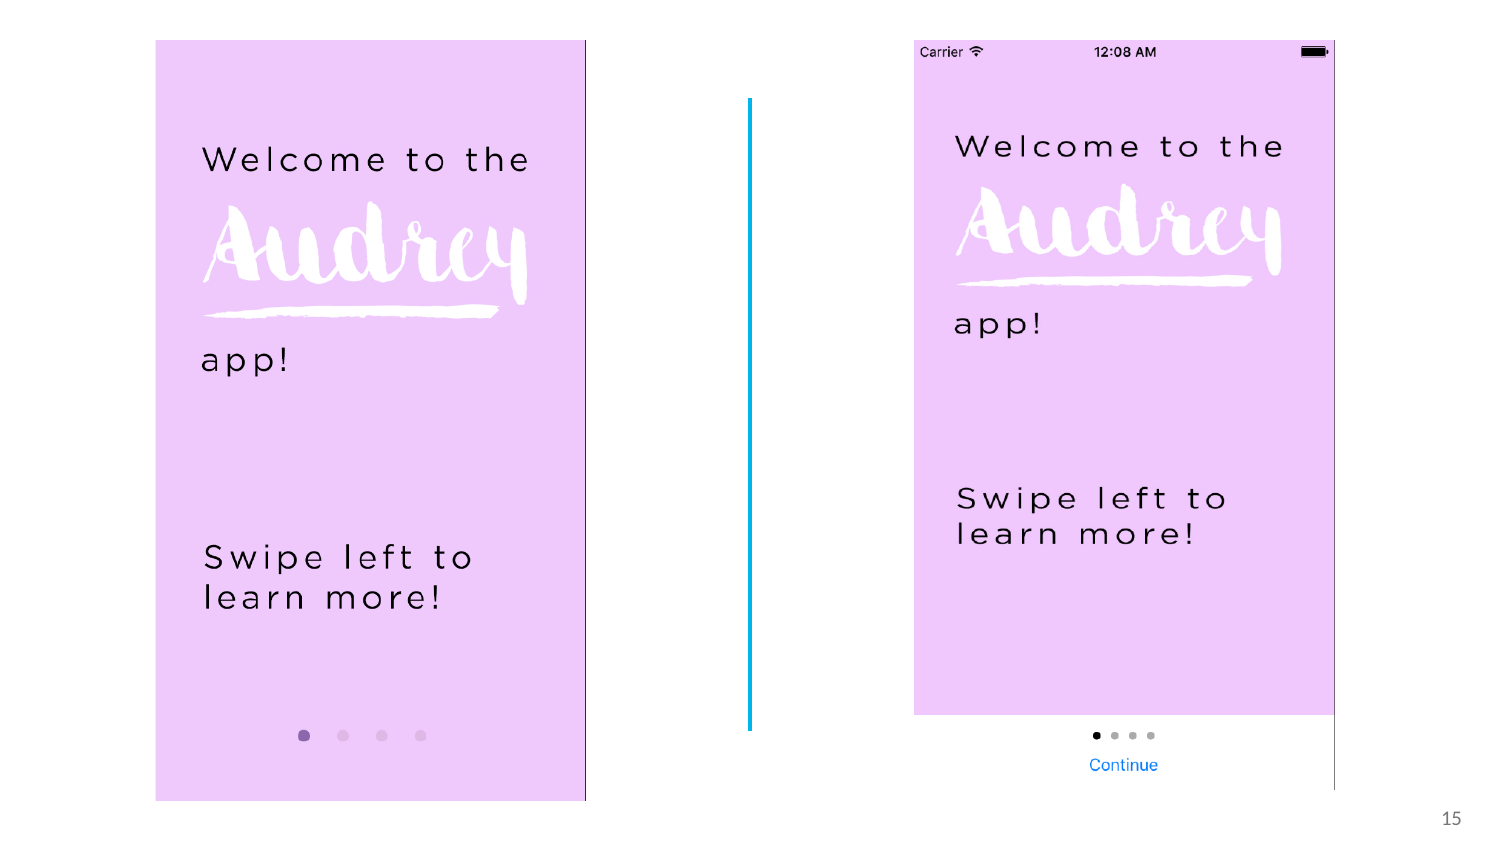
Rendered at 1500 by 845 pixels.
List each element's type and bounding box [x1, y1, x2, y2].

picture [155, 40, 586, 801]
picture [913, 40, 1335, 790]
